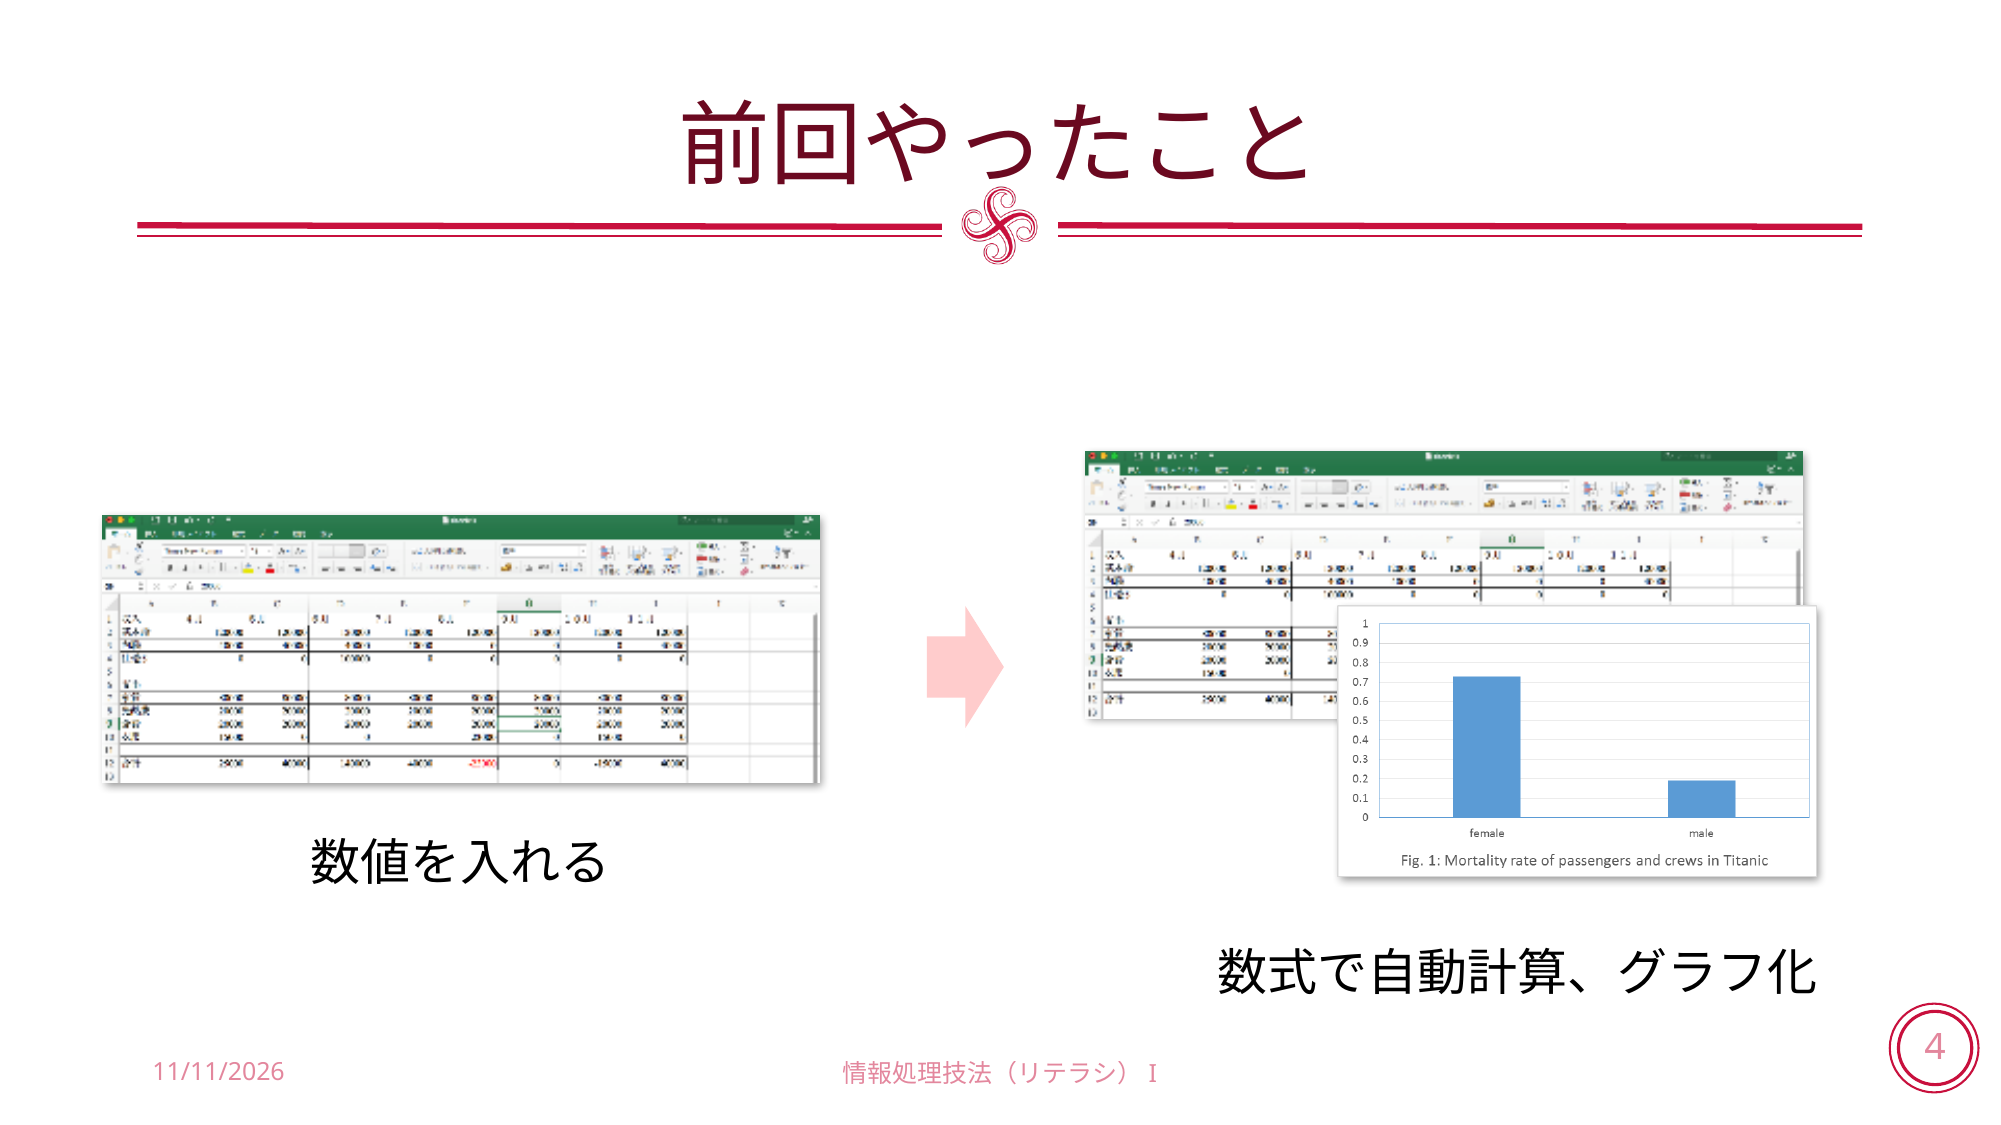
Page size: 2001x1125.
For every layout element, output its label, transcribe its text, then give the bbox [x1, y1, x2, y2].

title 前回やったこと [137, 59, 1863, 237]
text_box 数値を入れる [296, 822, 626, 898]
picture [1085, 451, 1817, 877]
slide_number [137, 1042, 588, 1103]
footer 情報処理技法（リテラシ）I [662, 1042, 1338, 1103]
text_box [925, 602, 1006, 732]
text_box 数式で自動計算、グラフ化 [1202, 933, 1833, 1009]
picture [102, 515, 820, 783]
picture [959, 237, 1041, 268]
